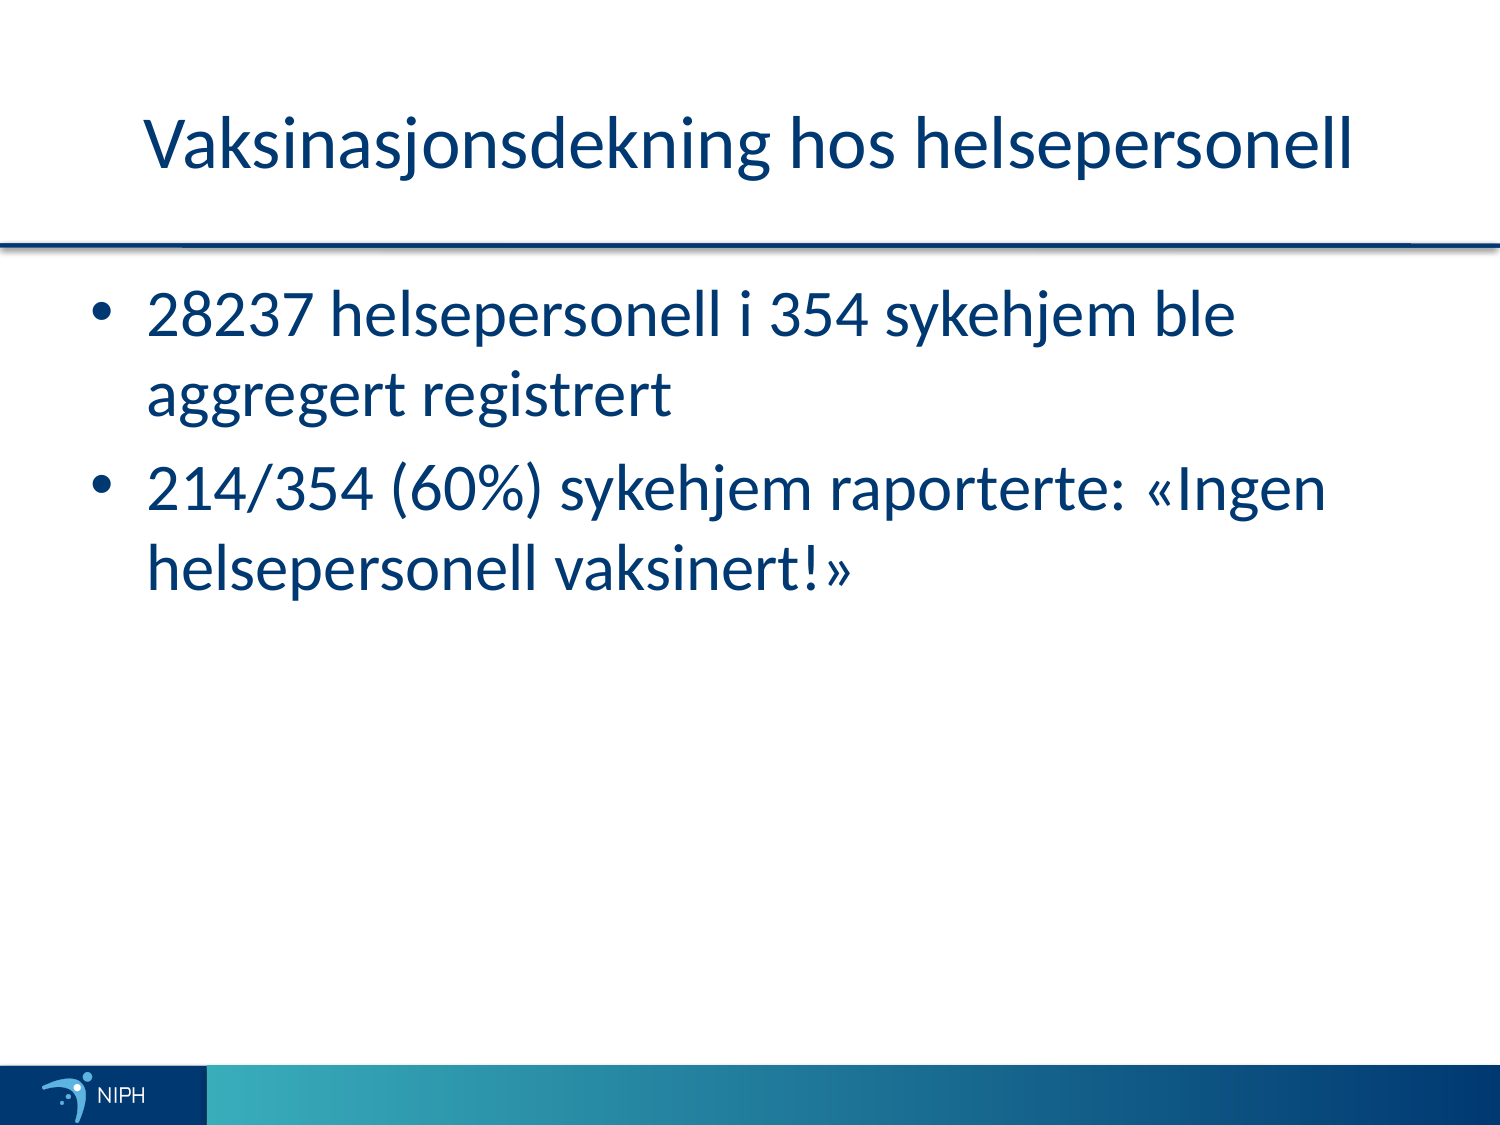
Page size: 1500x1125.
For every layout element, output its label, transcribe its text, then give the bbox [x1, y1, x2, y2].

picture [42, 1072, 144, 1123]
list 28237 helsepersonell i 354 sykehjem ble aggregert registrert 214/354 (60%) sykehjem raporterte: «Ingen helsepersonell vaksinert!» [74, 262, 1426, 1006]
title Vaksinasjonsdekning hos helsepersonell [74, 44, 1426, 233]
